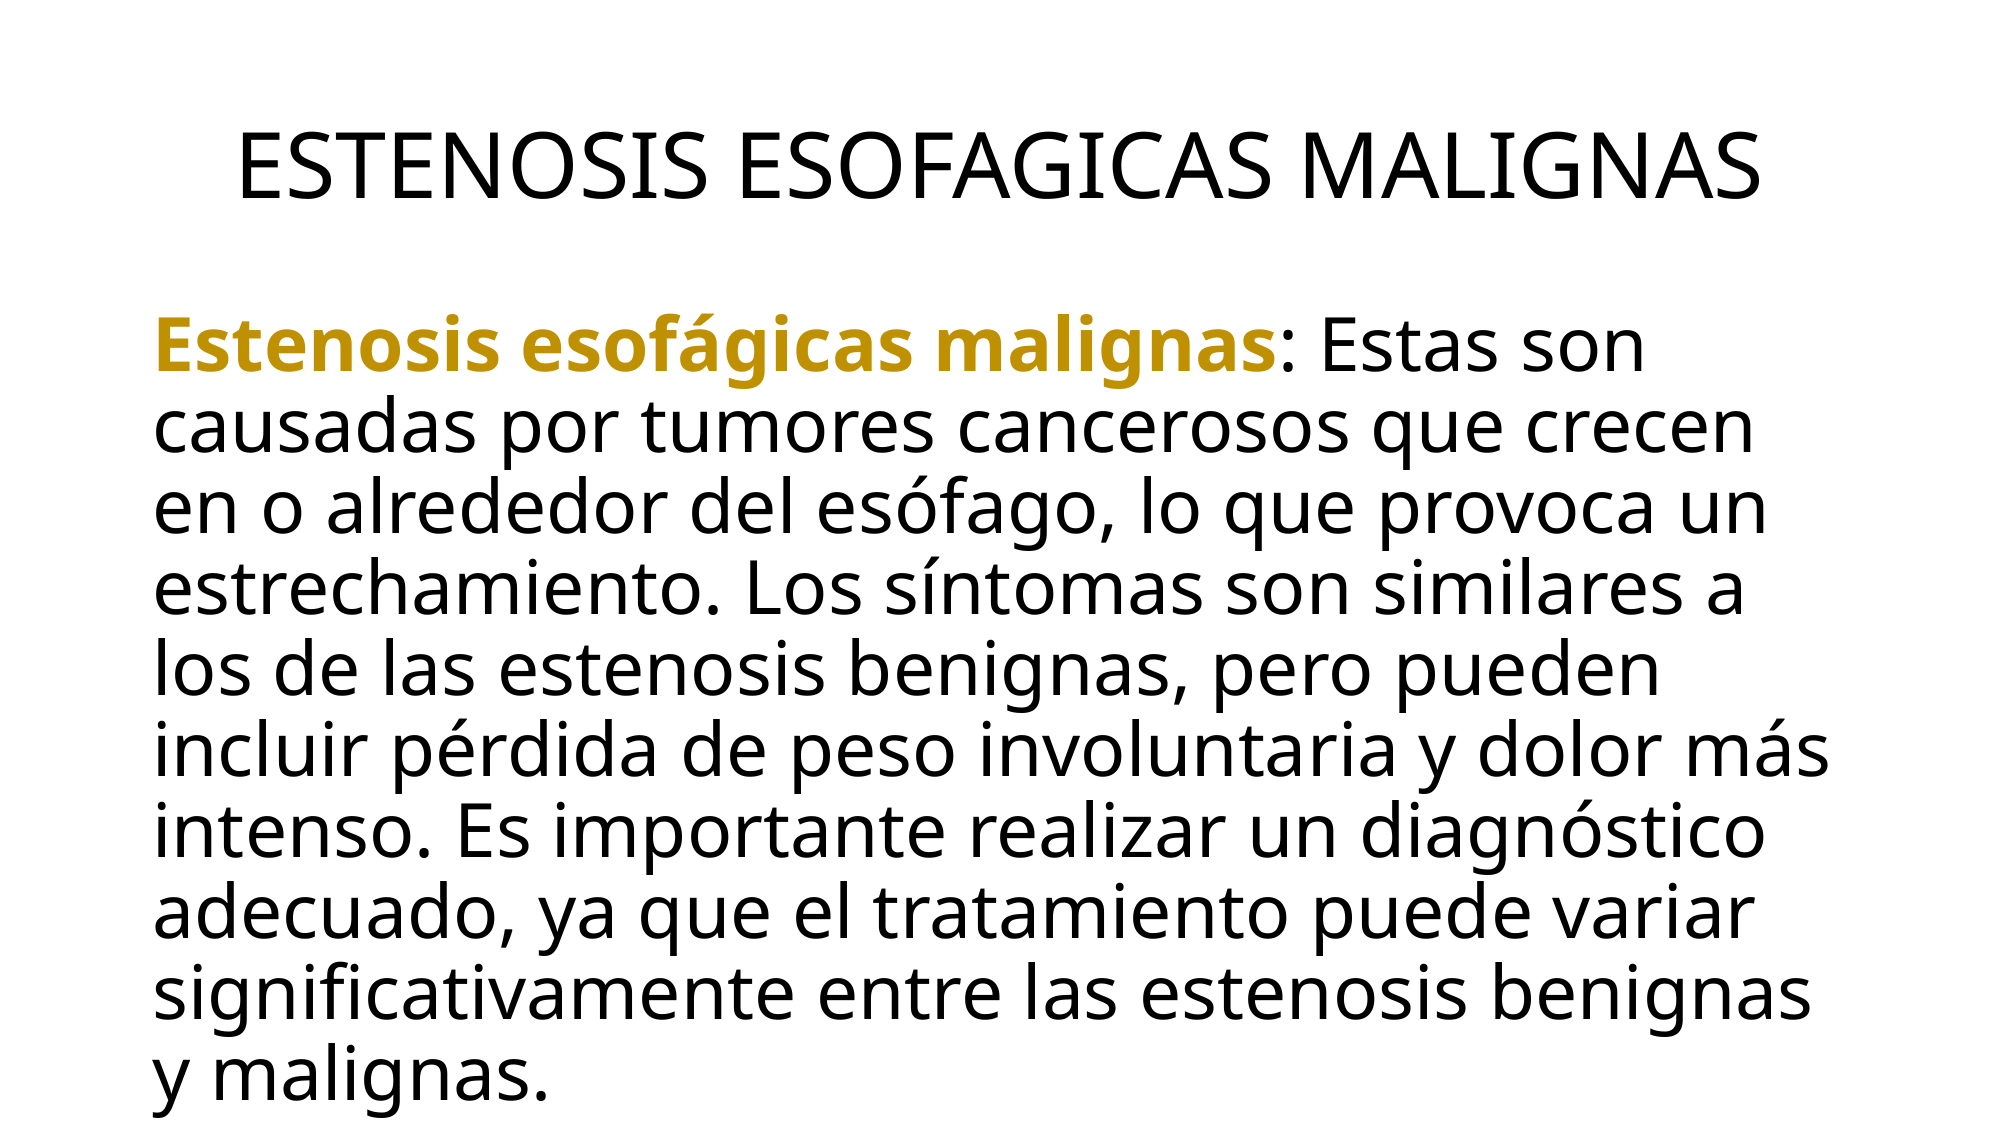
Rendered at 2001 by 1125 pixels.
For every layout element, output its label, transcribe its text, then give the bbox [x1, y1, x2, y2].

list Estenosis esofágicas malignas: Estas son causadas por tumores cancerosos que crecen en o alrededor del esófago, lo que provoca un estrechamiento. Los síntomas son similares a los de las estenosis benignas, pero pueden incluir pérdida de peso involuntaria y dolor más intenso. Es importante realizar un diagnóstico adecuado, ya que el tratamiento puede variar significativamente entre las estenosis benignas y malignas. [137, 299, 1863, 1014]
title ESTENOSIS ESOFAGICAS MALIGNAS [137, 59, 1863, 278]
